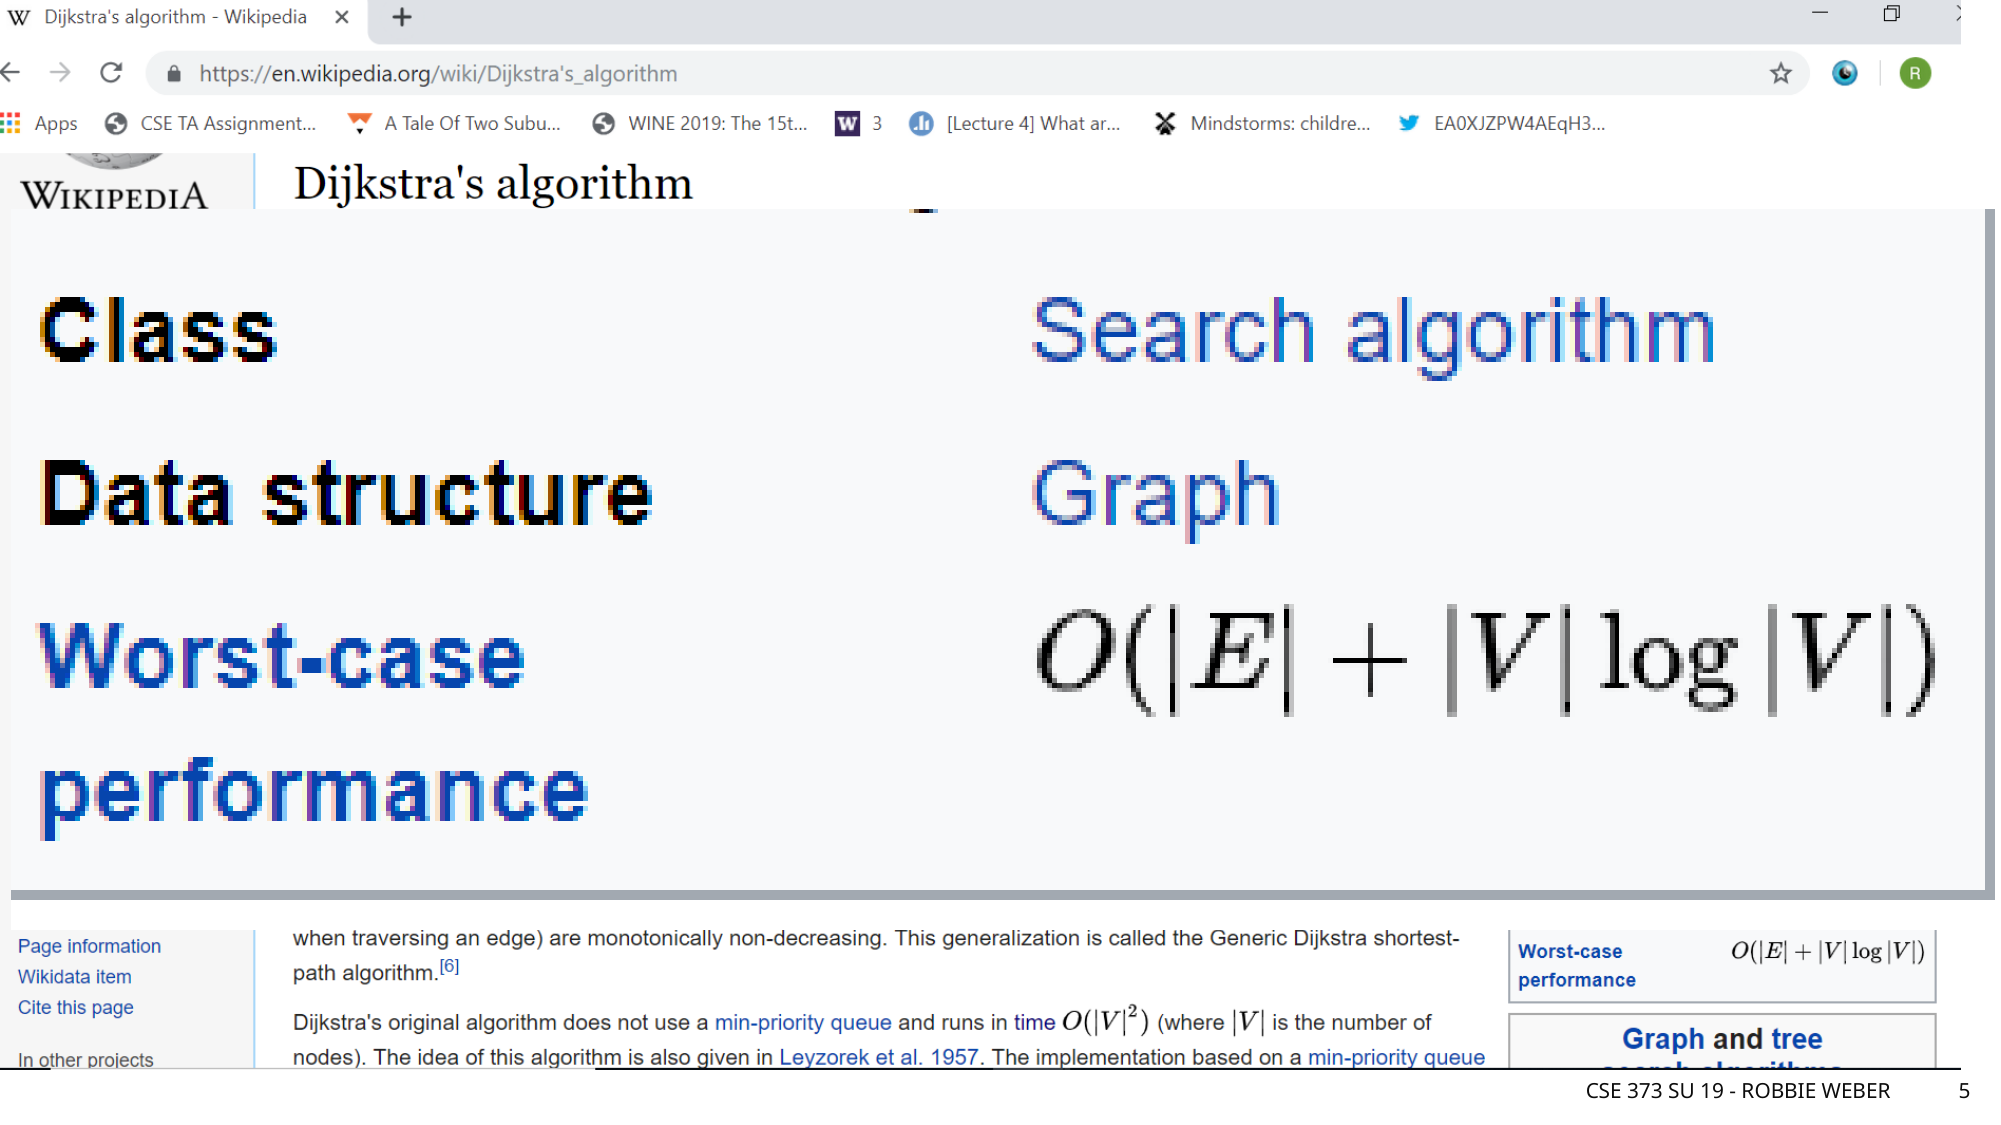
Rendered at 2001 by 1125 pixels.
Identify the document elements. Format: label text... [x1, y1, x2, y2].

footer CSE 373 Su 19 - Robbie Weber [937, 1077, 1906, 1115]
slide_number 5 [1916, 1069, 1986, 1115]
picture [0, 0, 2000, 1070]
